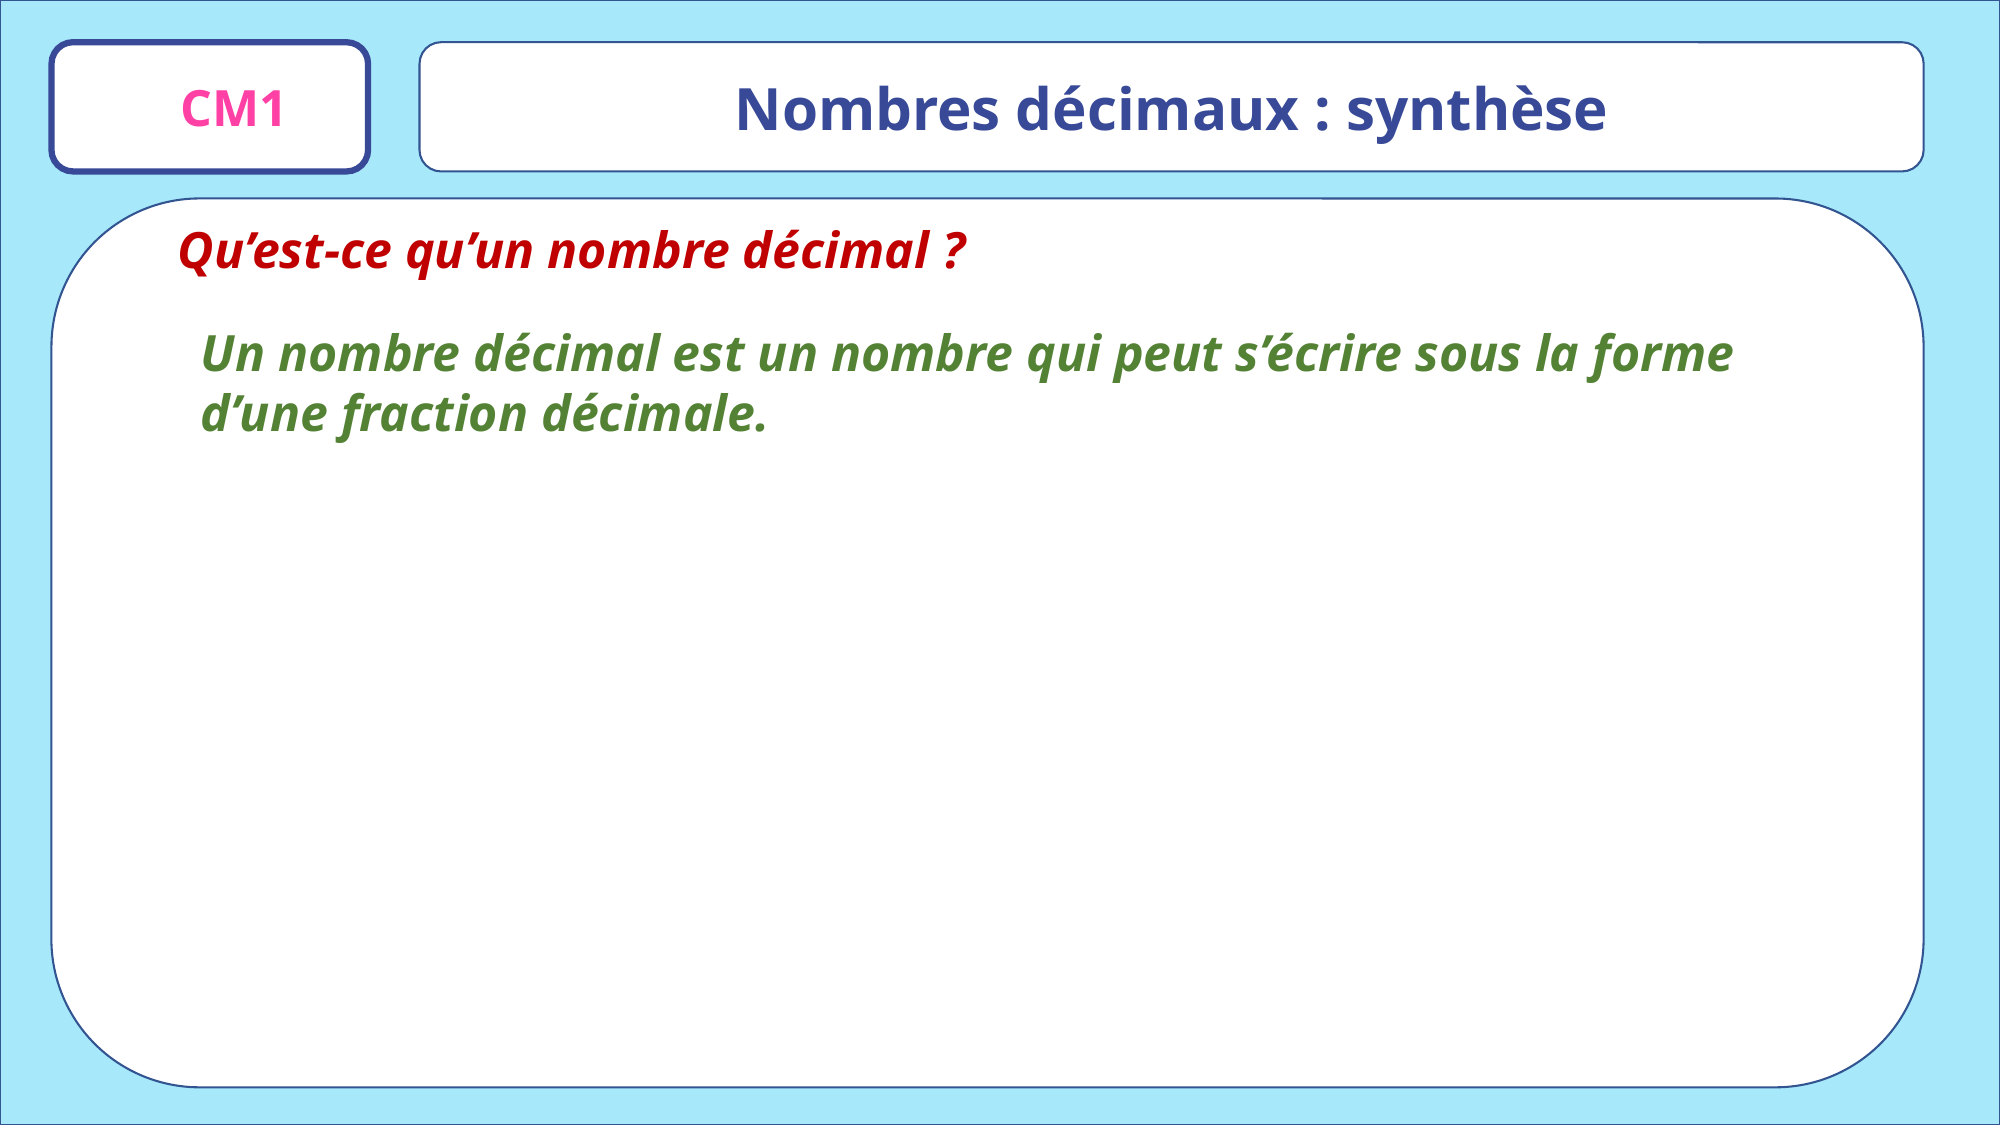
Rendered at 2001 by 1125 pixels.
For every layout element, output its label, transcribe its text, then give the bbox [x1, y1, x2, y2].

text_box Un nombre décimal est un nombre qui peut s’écrire sous la forme d’une fraction décimale. [186, 313, 1789, 449]
text_box Nombres décimaux : synthèse [418, 41, 1925, 173]
text_box CM1 [76, 68, 393, 144]
text_box [0, 0, 2000, 1125]
text_box [50, 41, 370, 173]
text_box [50, 197, 1925, 1089]
text_box Qu’est-ce qu’un nombre décimal ? [162, 211, 1766, 286]
